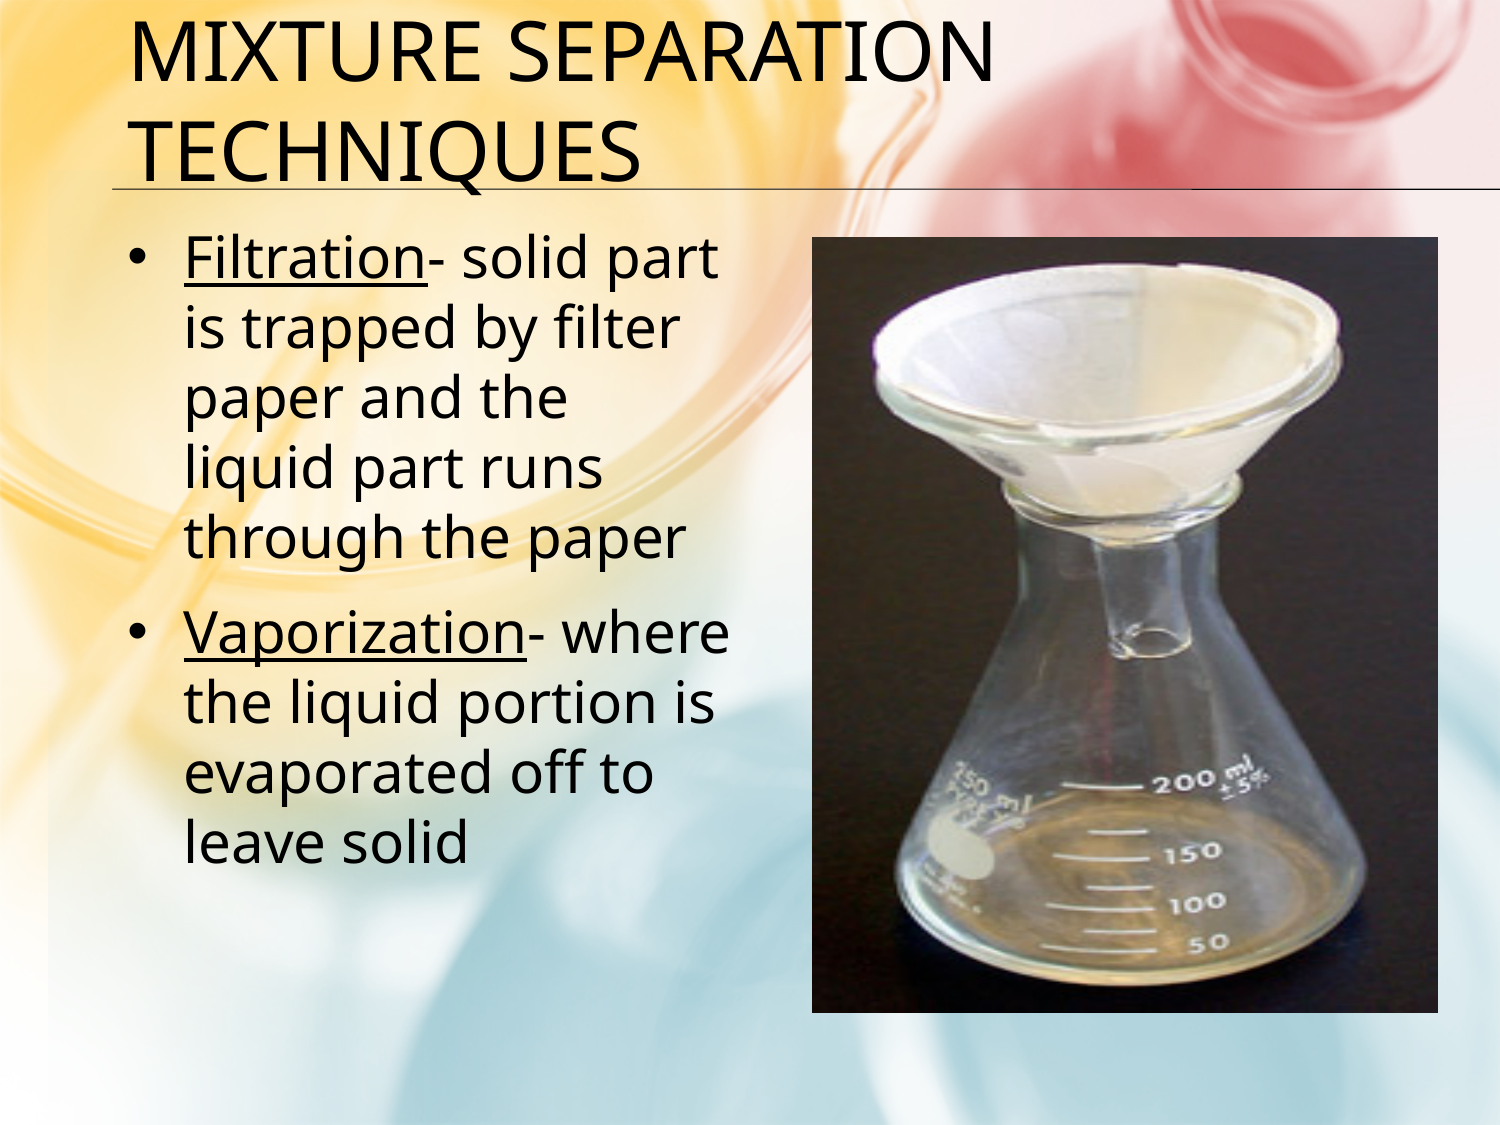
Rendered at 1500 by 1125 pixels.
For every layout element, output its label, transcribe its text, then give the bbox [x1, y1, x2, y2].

list Filtration- solid part is trapped by filter paper and the liquid part runs through the paper Vaporization- where the liquid portion is evaporated off to leave solid [112, 212, 750, 1005]
title Mixture separation Techniques [112, 23, 1425, 206]
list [812, 237, 1438, 1013]
